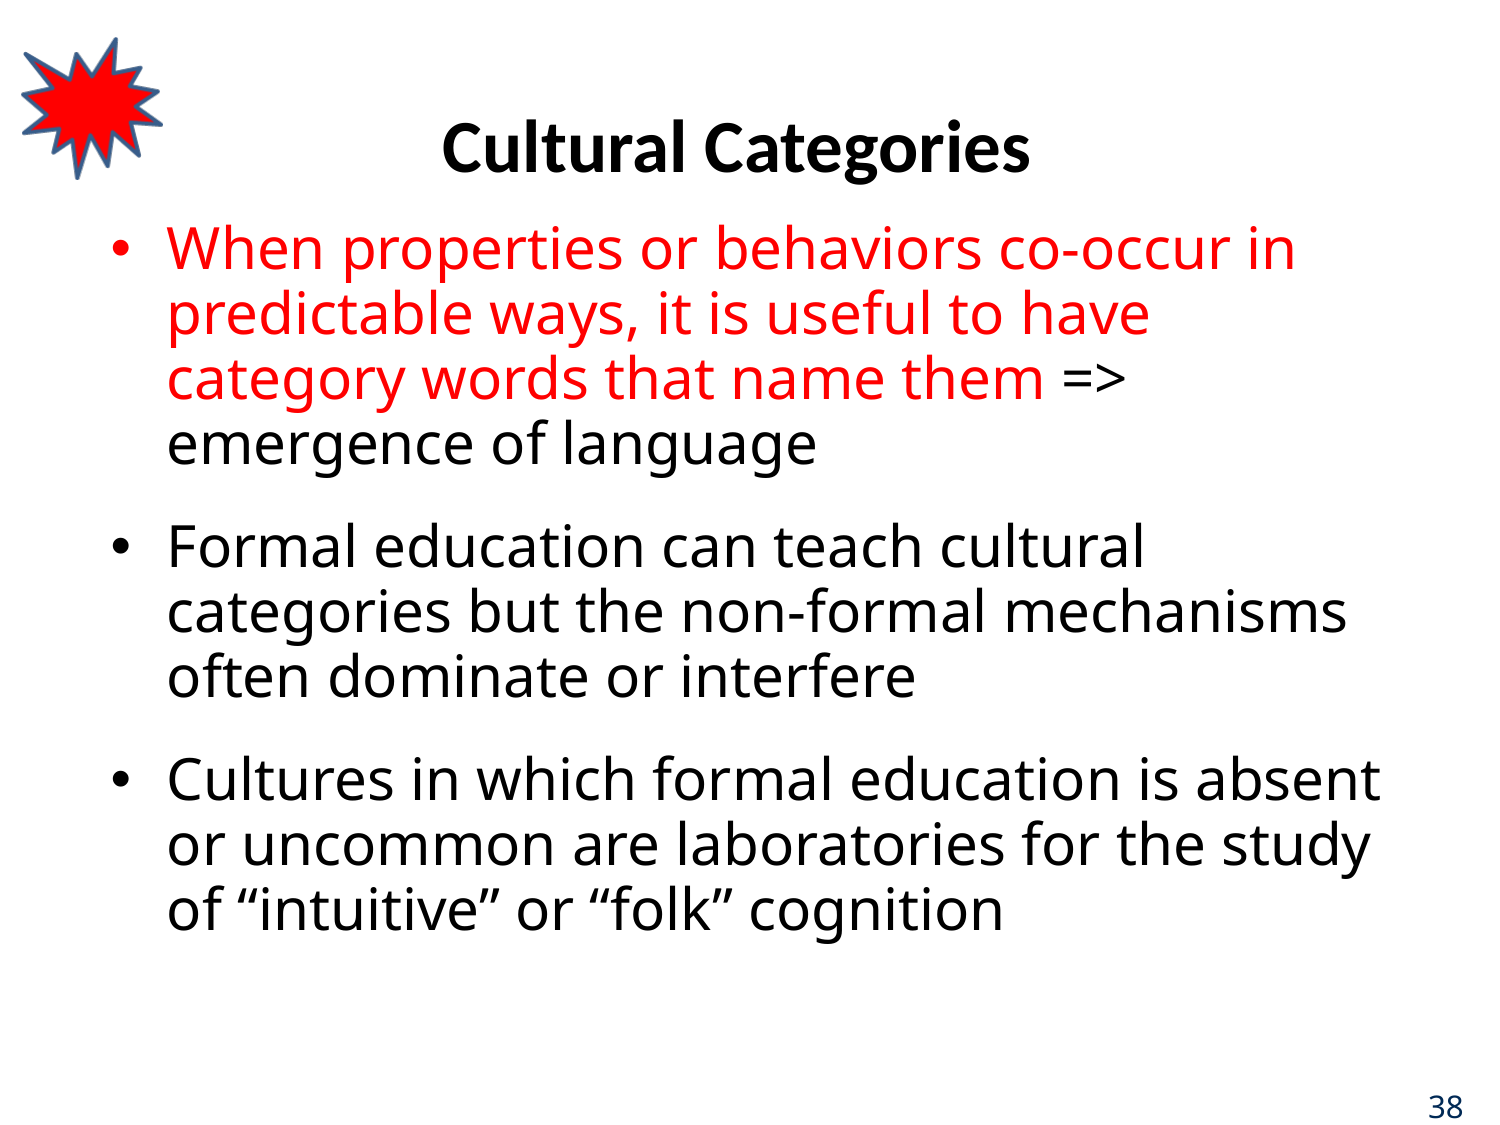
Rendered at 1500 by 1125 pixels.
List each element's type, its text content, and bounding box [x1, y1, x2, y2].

picture [20, 37, 163, 181]
text_box When properties or behaviors co-occur in predictable ways, it is useful to have category words that name them => emergence of language Formal education can teach cultural categories but the non-formal mechanisms often dominate or interfere Cultures in which formal education is absent or uncommon are laboratories for the study of “intuitive” or “folk” cognition [99, 212, 1413, 1052]
title Cultural Categories [62, 50, 1413, 246]
text_box 38 [1438, 1081, 1454, 1119]
